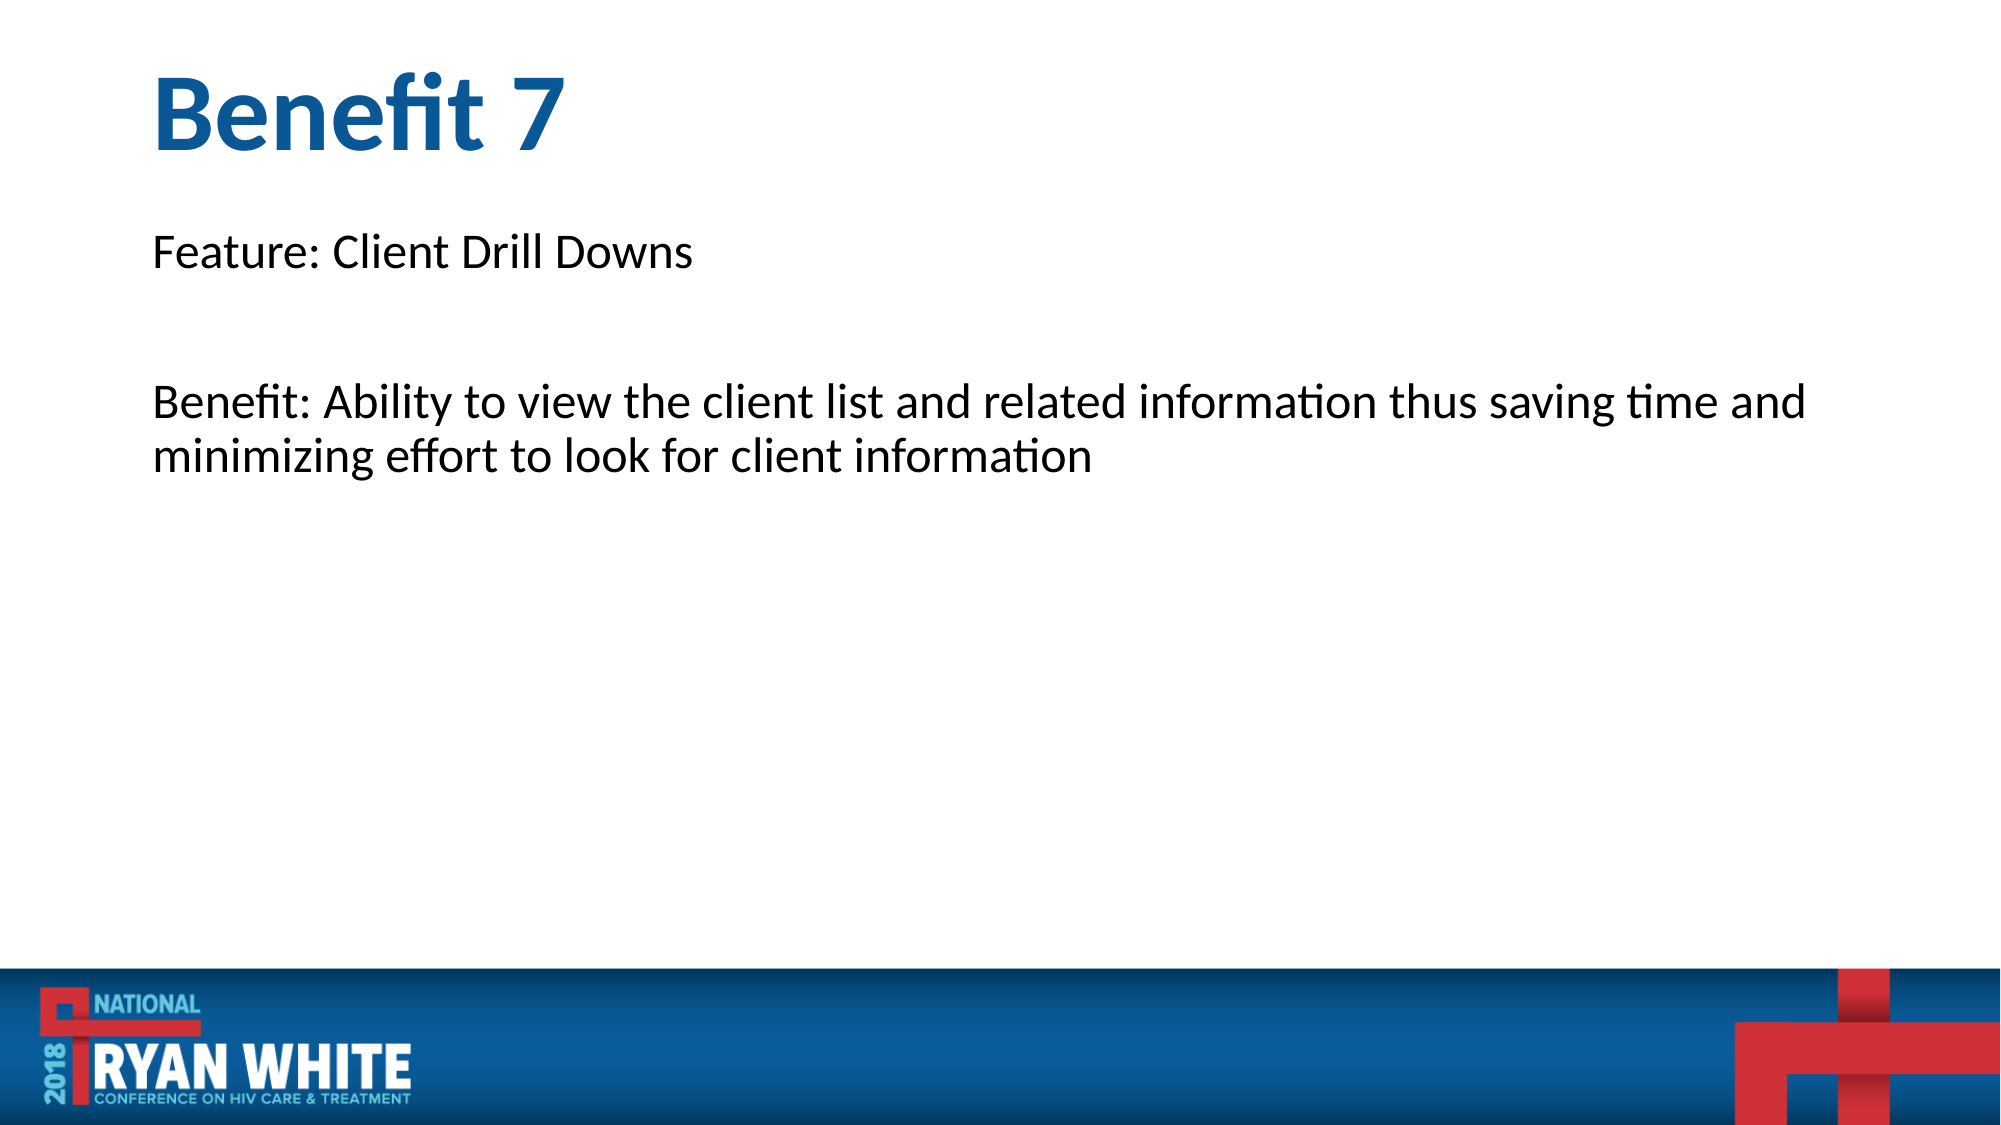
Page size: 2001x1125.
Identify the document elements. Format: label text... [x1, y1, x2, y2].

list Feature: Client Drill Downs Benefit: Ability to view the client list and related information thus saving time and minimizing effort to look for client information [137, 218, 1863, 933]
picture [0, 0, 2001, 1125]
title Benefit 7 [137, 46, 1863, 183]
